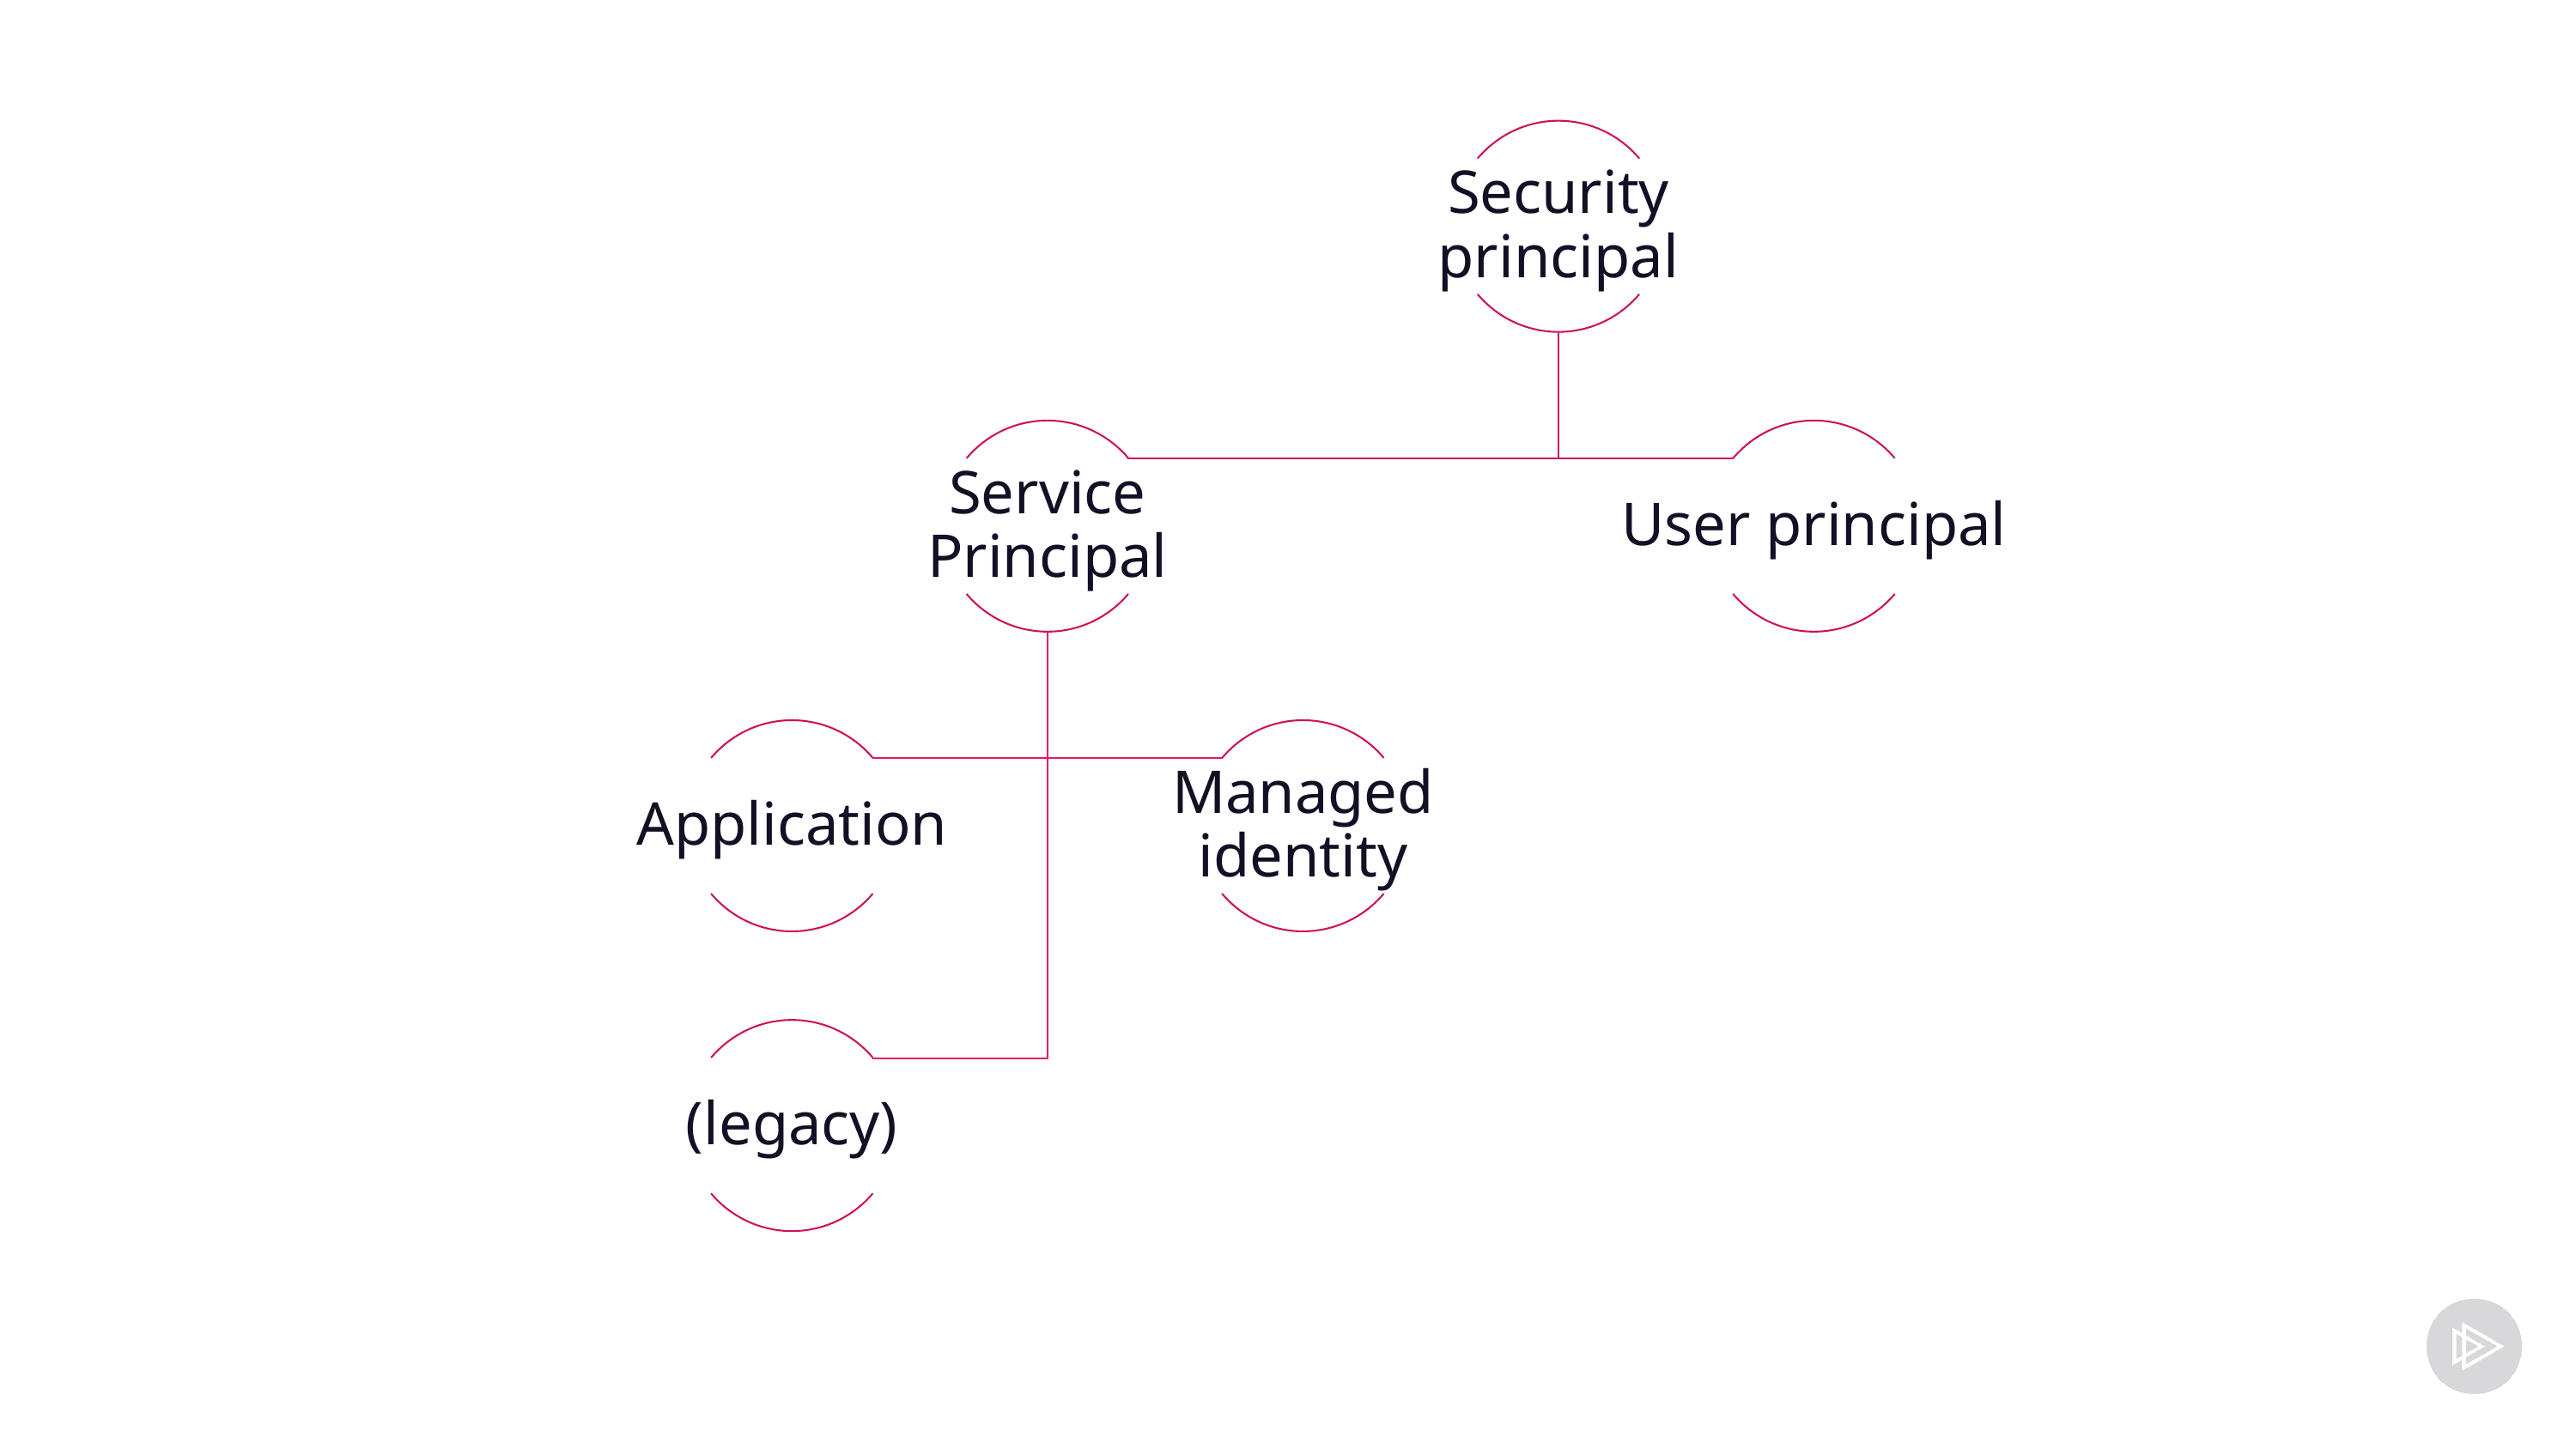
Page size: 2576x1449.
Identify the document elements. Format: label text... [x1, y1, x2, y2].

text_box code_challenge [2427, 1299, 2522, 1394]
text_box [162, 119, 2443, 1233]
